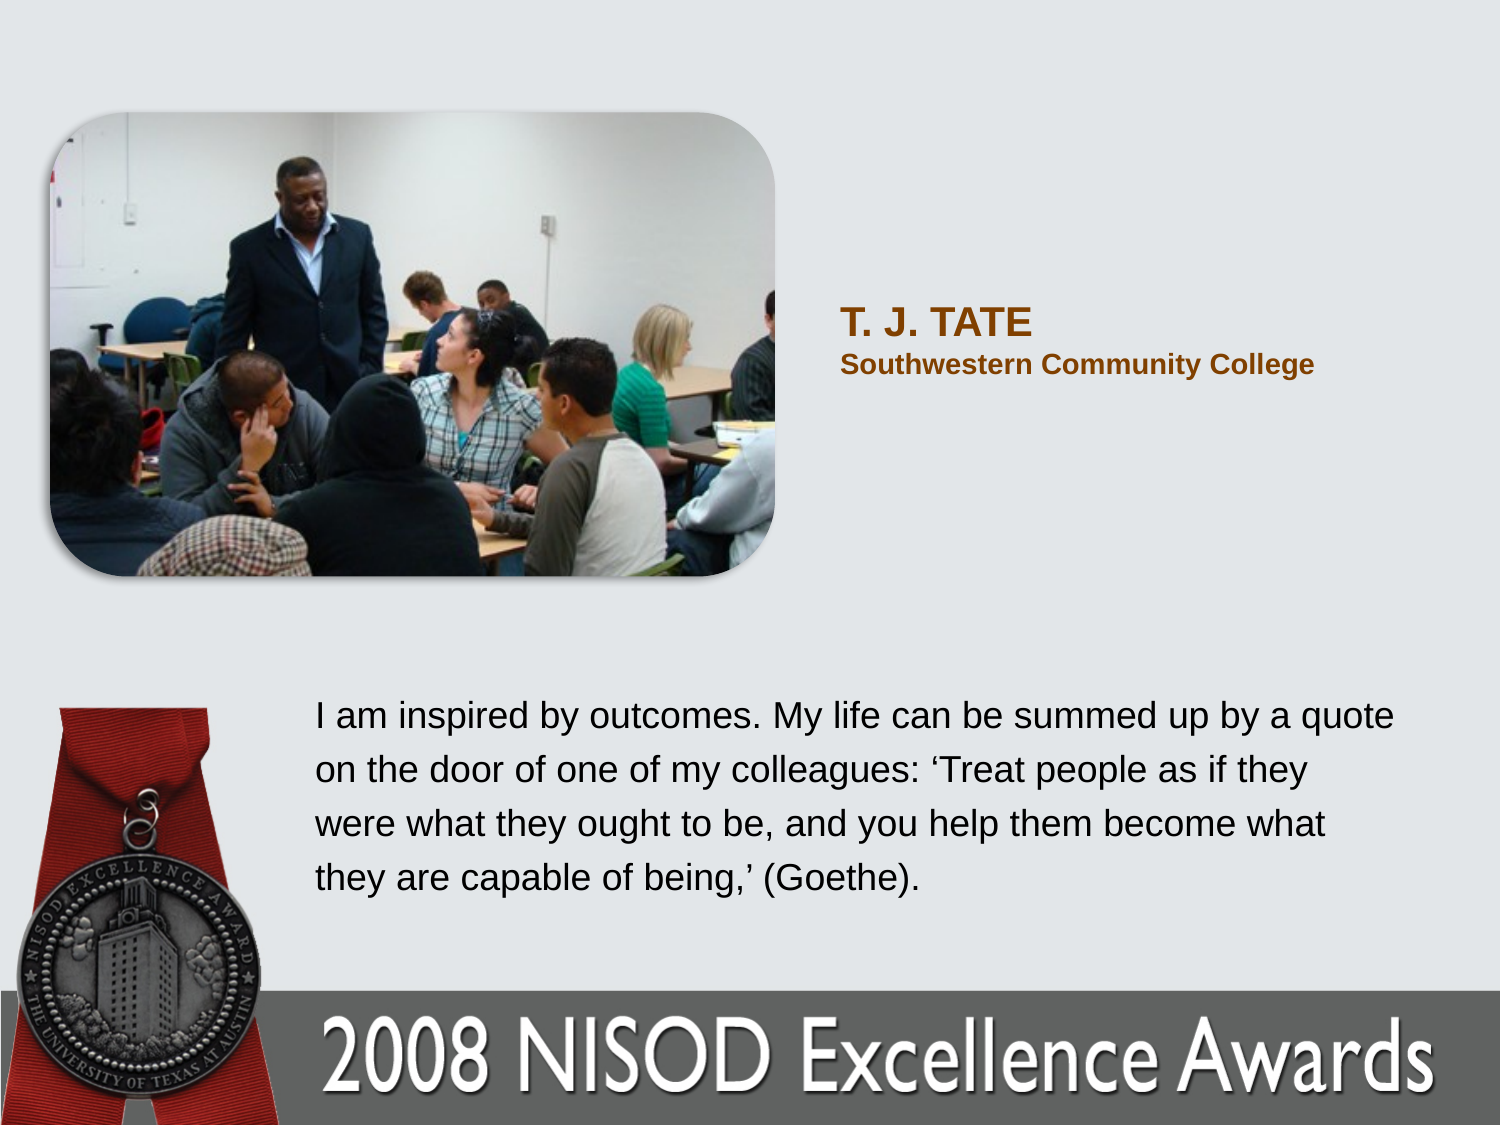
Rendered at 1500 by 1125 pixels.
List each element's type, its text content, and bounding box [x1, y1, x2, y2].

picture [0, 0, 1500, 1125]
list I am inspired by outcomes. My life can be summed up by a quote on the door of one of my colleagues: ‘Treat people as if they were what they ought to be, and you help them become what they are capable of being,’ (Goethe). [300, 675, 1413, 813]
title T. J. TATE Southwestern Community College [825, 184, 1475, 388]
